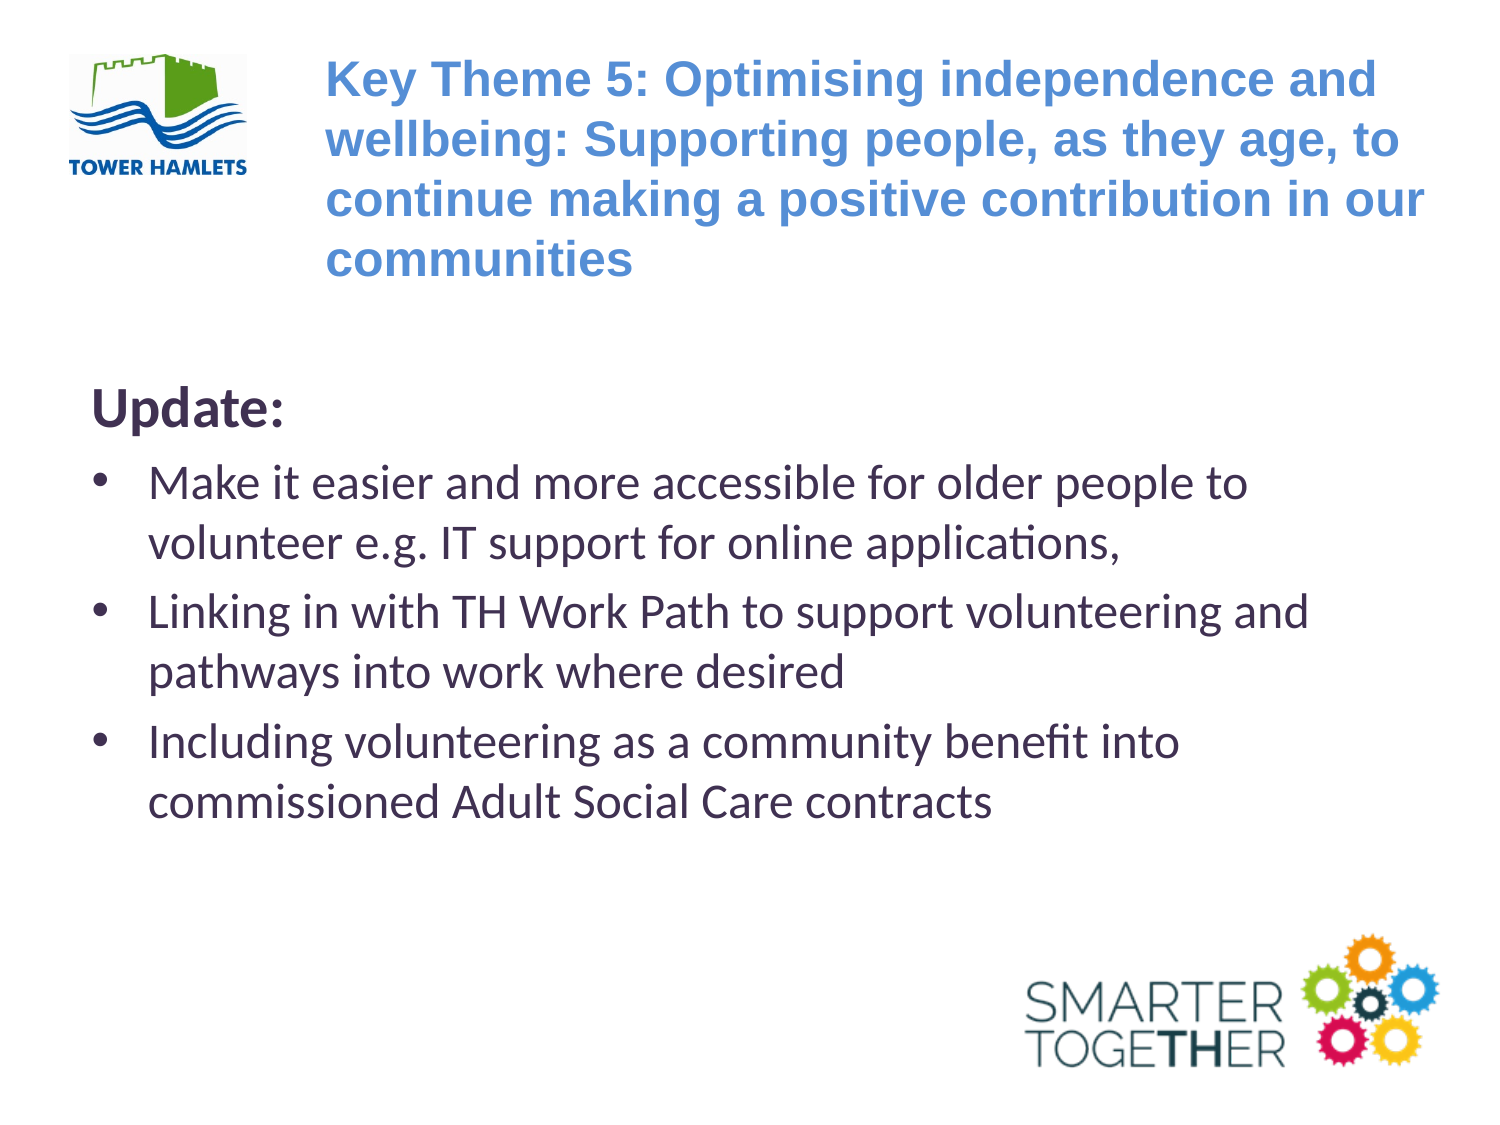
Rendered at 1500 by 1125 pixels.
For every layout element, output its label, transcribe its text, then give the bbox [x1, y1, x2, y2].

picture [1009, 916, 1459, 1091]
title Key Theme 5: Optimising independence and wellbeing: Supporting people, as they age, to continue making a positive contribution in our communities [265, 78, 1477, 256]
list Update: Make it easier and more accessible for older people to volunteer e.g. IT support for online applications, Linking in with TH Work Path to support volunteering and pathways into work where desired Including volunteering as a community benefit into commissioned Adult Social Care contracts [76, 361, 1425, 982]
picture [69, 54, 247, 175]
